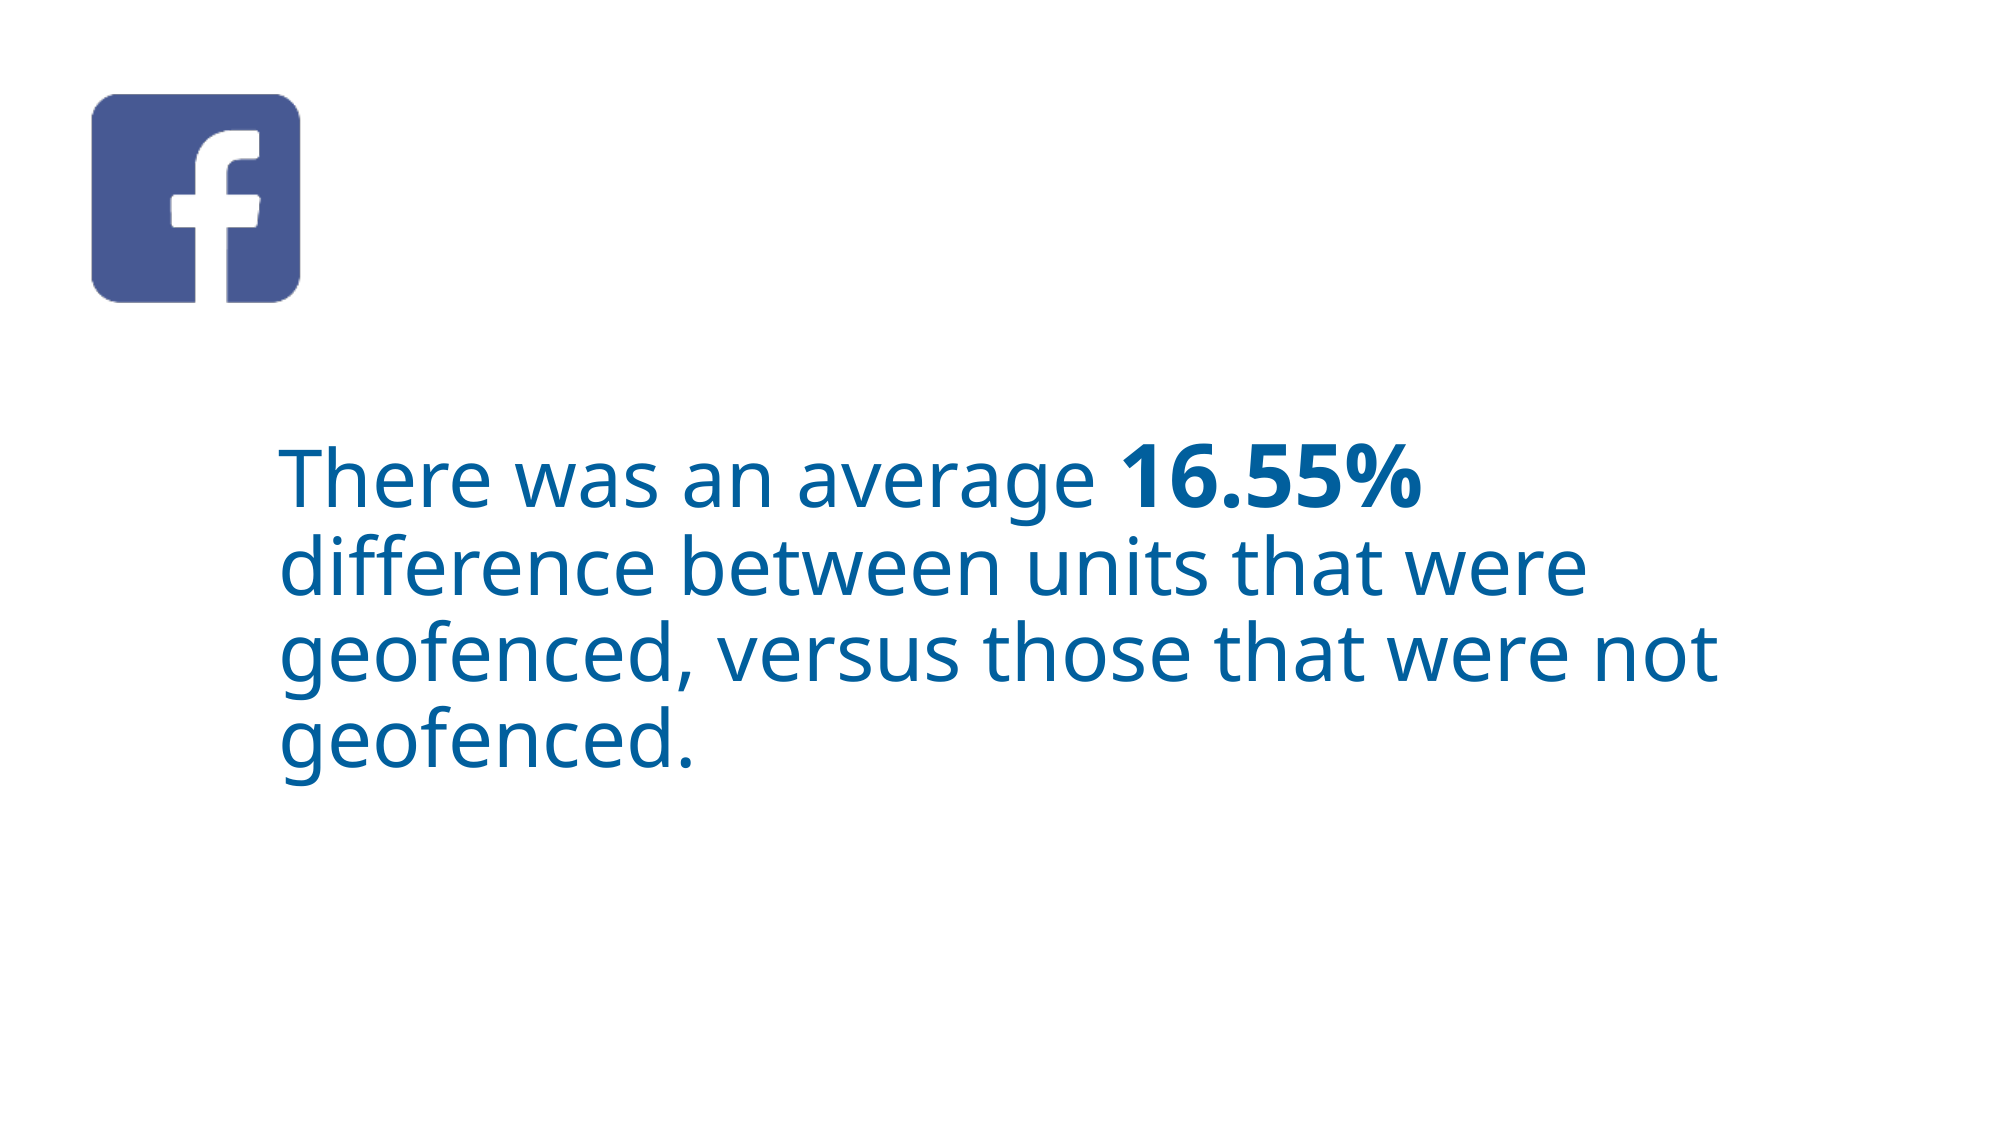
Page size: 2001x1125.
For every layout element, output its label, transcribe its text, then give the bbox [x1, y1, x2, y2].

title There was an average 16.55% difference between units that were geofenced, versus those that were not geofenced. [263, 423, 1757, 894]
picture [53, 35, 330, 361]
